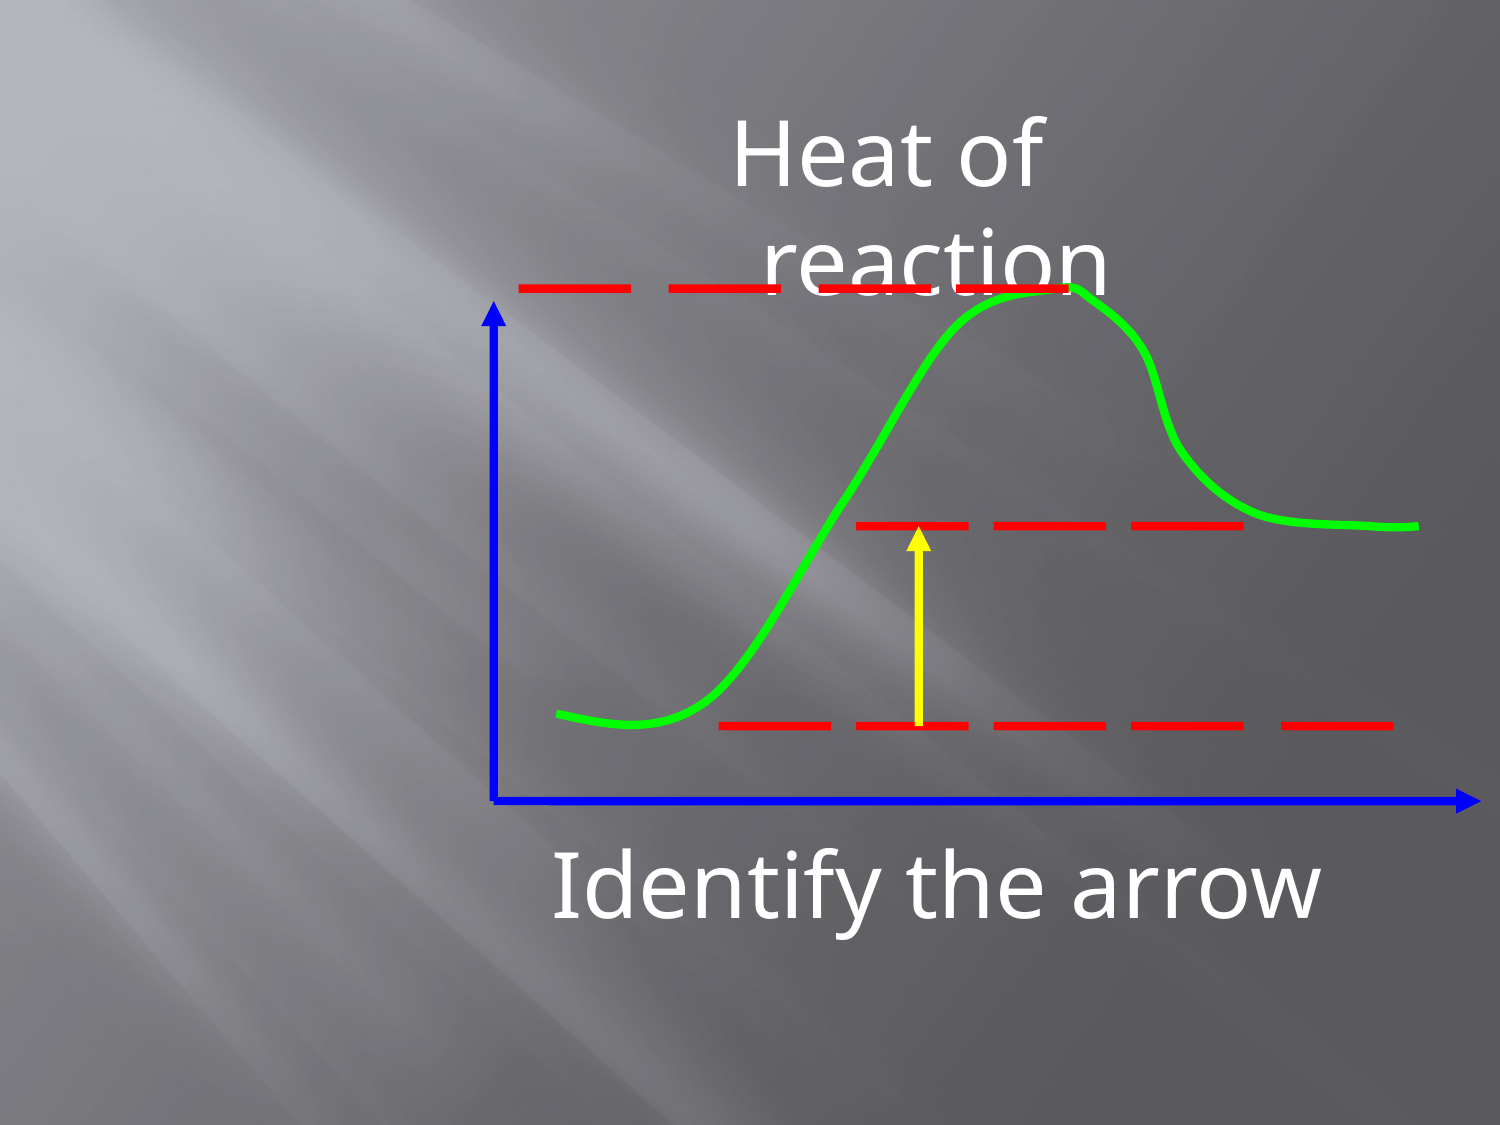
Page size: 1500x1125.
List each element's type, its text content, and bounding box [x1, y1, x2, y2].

text_box [556, 287, 1419, 725]
subtitle Heat of reaction [539, 86, 1234, 237]
text_box [912, 526, 925, 727]
text_box Identify the arrow [536, 819, 1338, 944]
text_box [487, 301, 500, 800]
text_box [493, 794, 1482, 808]
